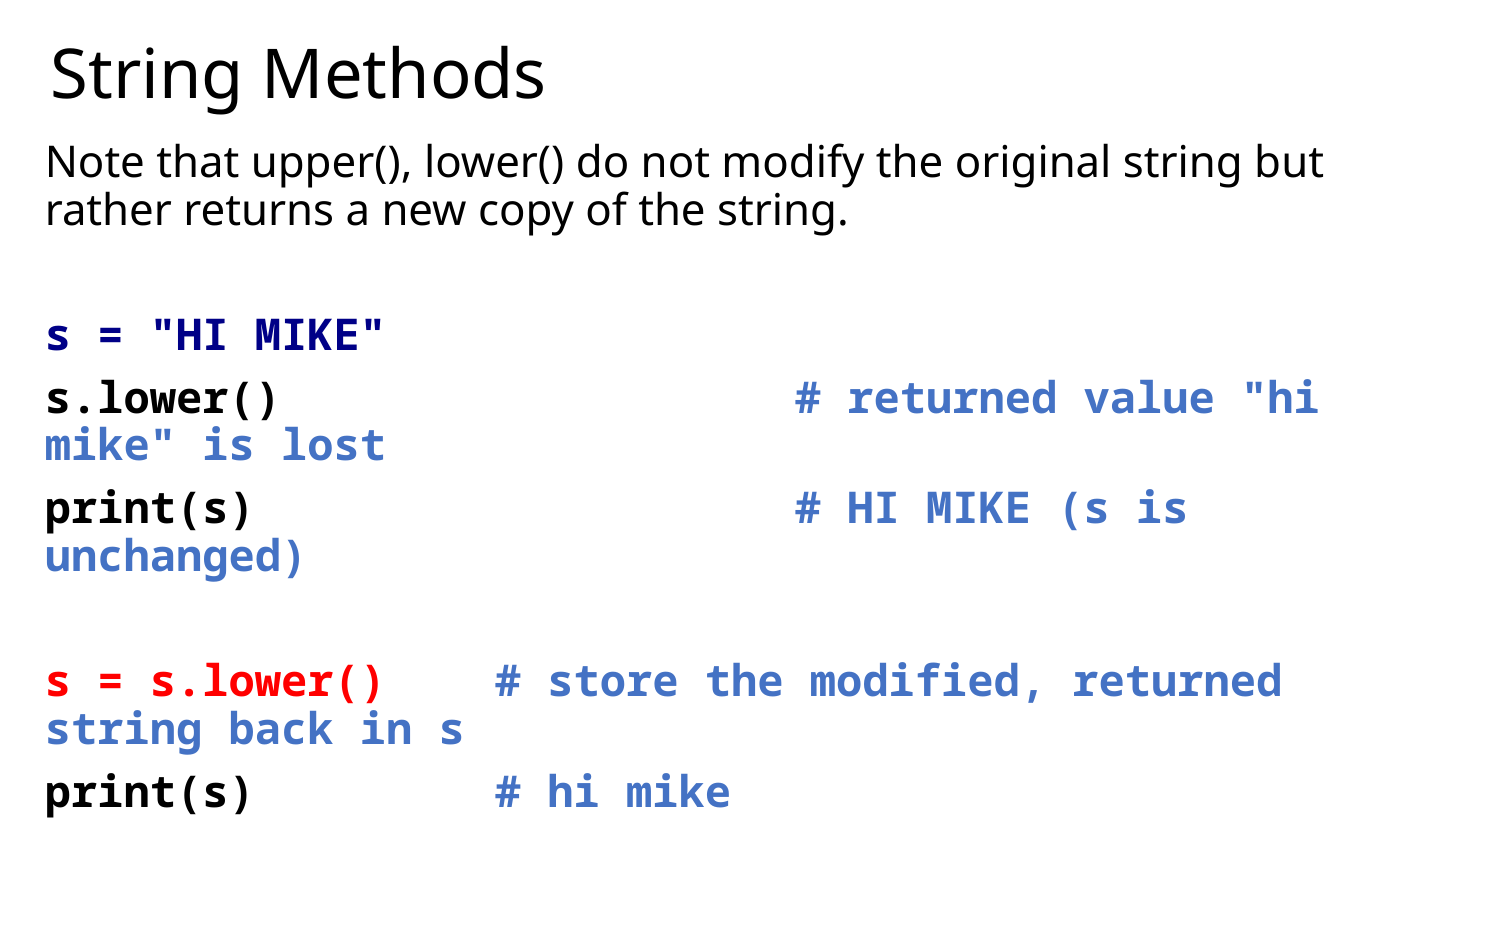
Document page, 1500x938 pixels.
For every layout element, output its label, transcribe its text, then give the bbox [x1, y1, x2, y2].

title String Methods [35, 20, 1193, 132]
list Note that upper(), lower() do not modify the original string but rather returns a new copy of the string. s = "HI MIKE" s.lower() # returned value "hi mike" is lost print(s) # HI MIKE (s is unchanged) s = s.lower() # store the modified, returned string back in s print(s) # hi mike [29, 132, 1465, 918]
